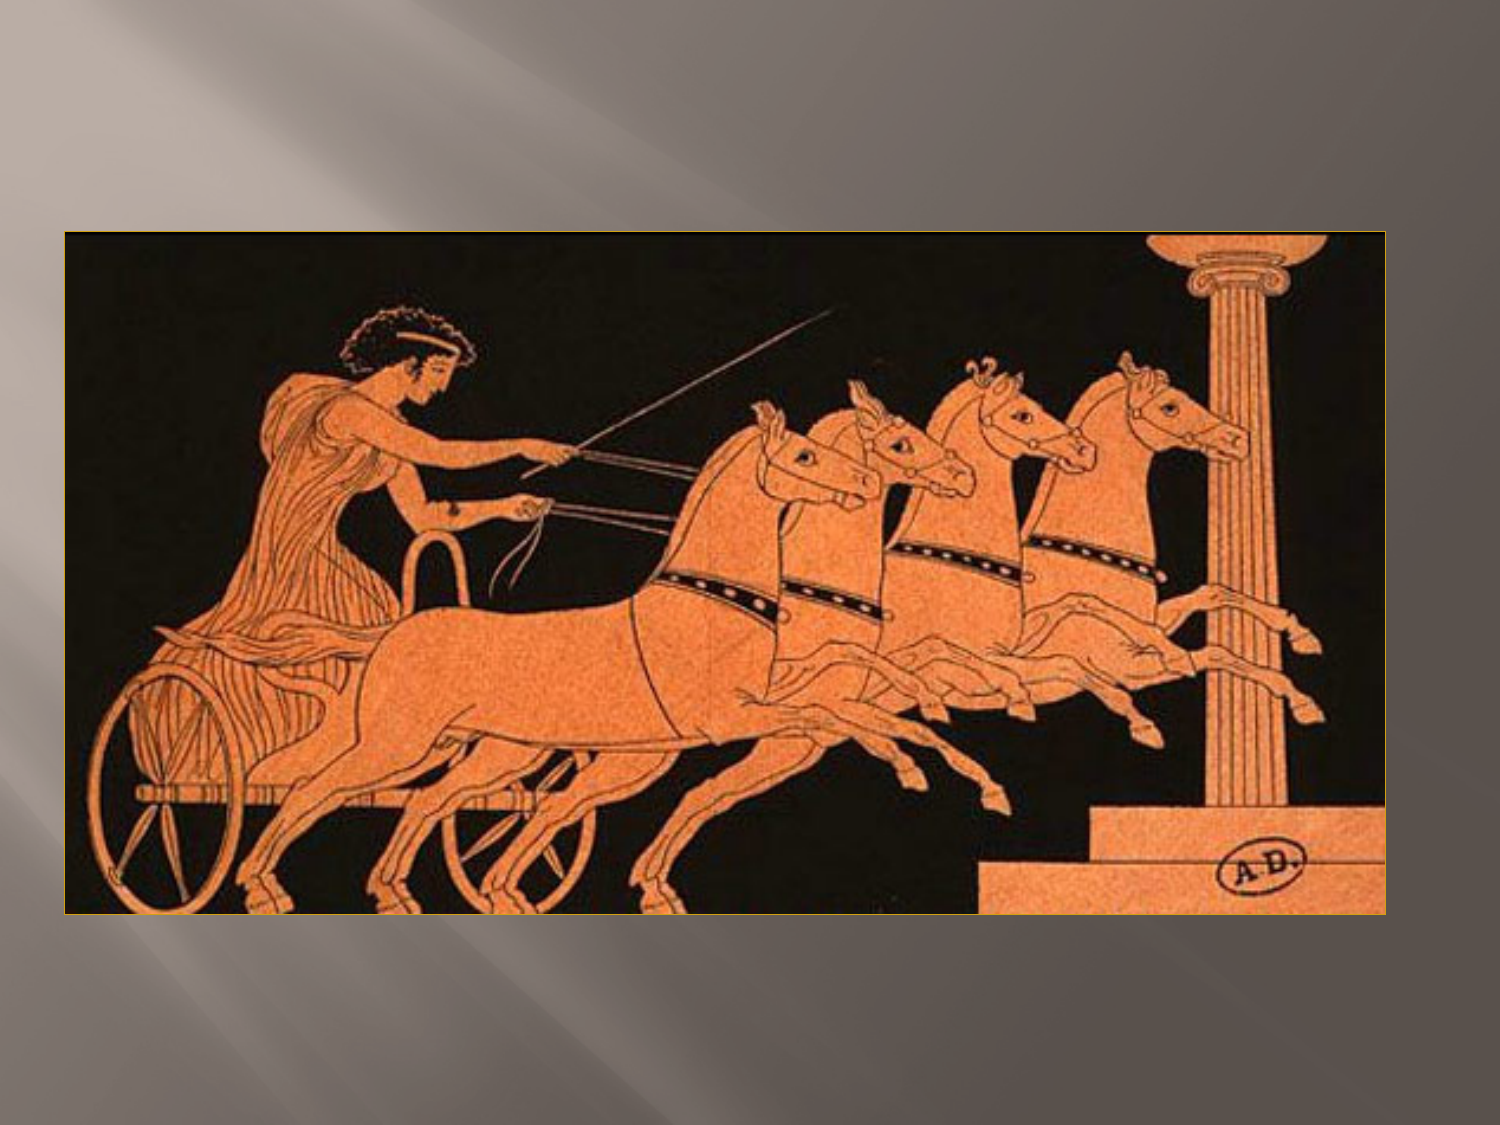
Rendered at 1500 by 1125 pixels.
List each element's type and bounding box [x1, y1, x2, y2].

list [64, 231, 1386, 915]
